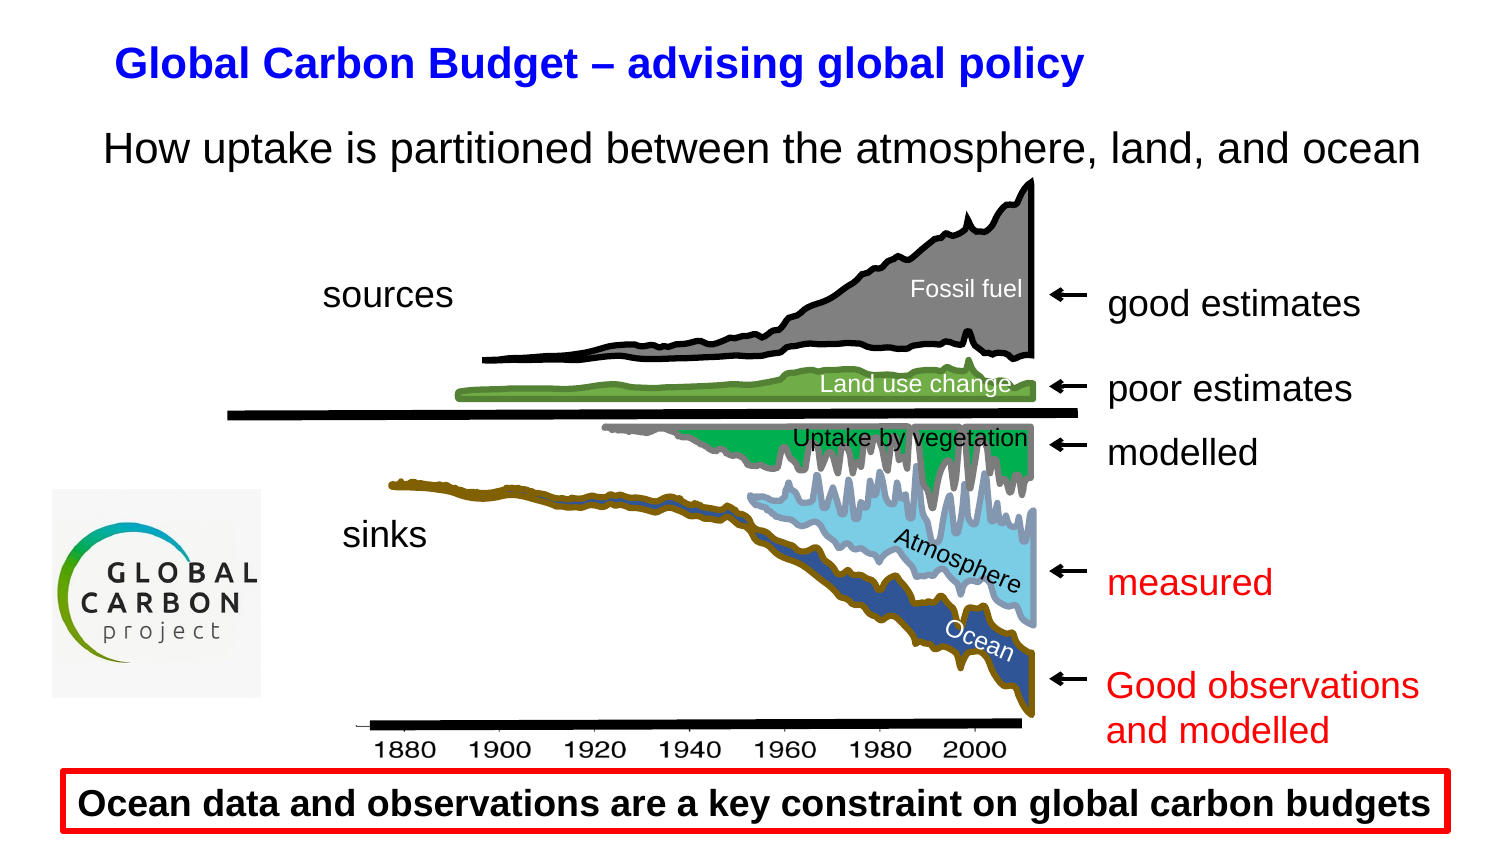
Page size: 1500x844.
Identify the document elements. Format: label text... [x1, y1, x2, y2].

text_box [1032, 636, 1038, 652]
text_box modelled [1162, 420, 1274, 481]
picture [354, 725, 1022, 801]
text_box sources [307, 262, 460, 323]
picture [52, 489, 261, 698]
text_box sinks [327, 509, 391, 563]
text_box good estimates [1092, 271, 1377, 332]
text_box Ocean data and observations are a key constraint on global carbon budgets [62, 771, 1448, 832]
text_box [1043, 365, 1162, 585]
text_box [460, 182, 1078, 509]
text_box Good observations and modelled [1090, 653, 1485, 759]
list How uptake is partitioned between the atmosphere, land, and ocean [68, 92, 1458, 207]
text_box measured [1092, 550, 1289, 611]
title Global Carbon Budget – advising global policy [99, 33, 1317, 92]
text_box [323, 342, 1045, 509]
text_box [391, 509, 1032, 716]
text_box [749, 509, 1043, 626]
text_box poor estimates [1092, 356, 1368, 417]
